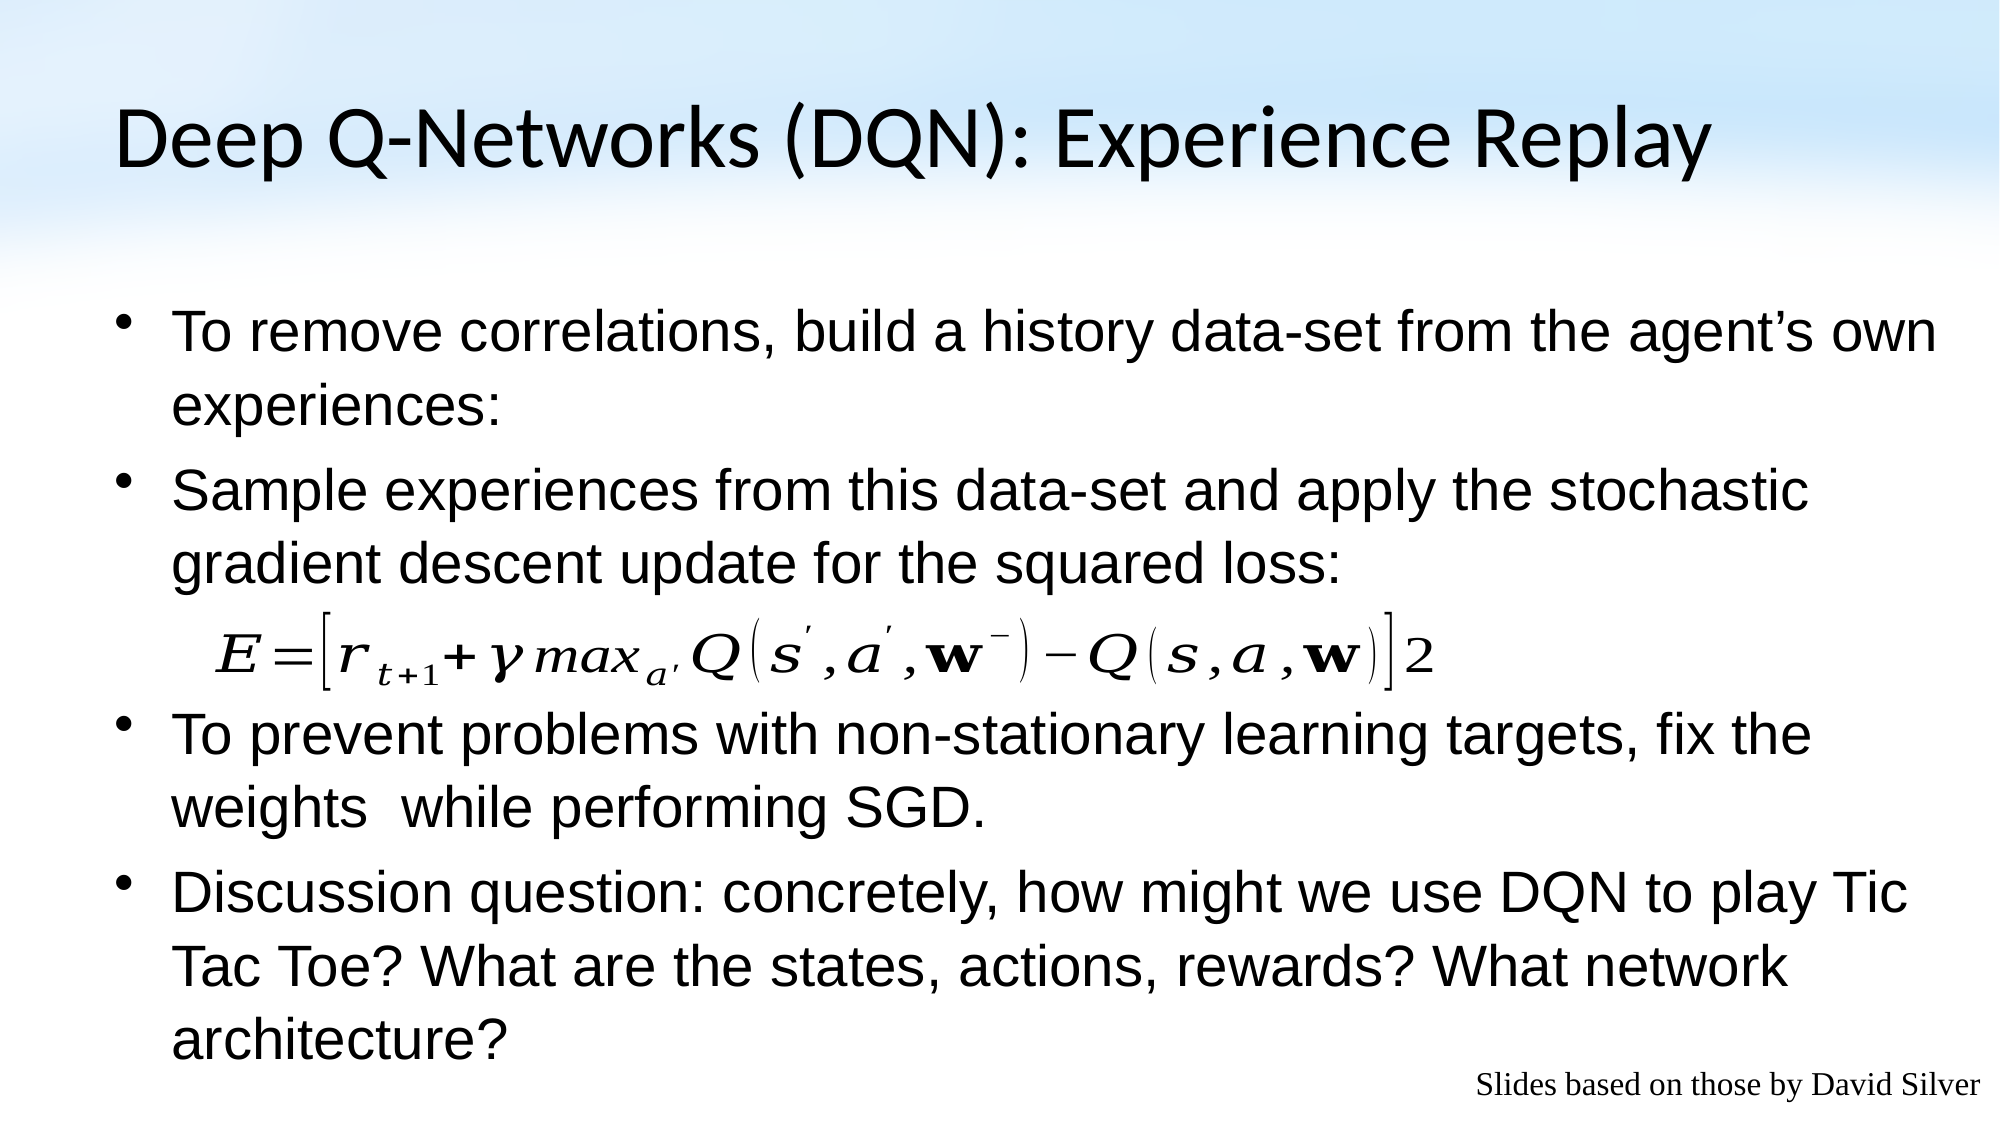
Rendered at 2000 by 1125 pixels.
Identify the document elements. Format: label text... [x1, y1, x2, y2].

text_box Slides based on those by David Silver [1460, 1054, 1997, 1110]
title Deep Q-Networks (DQN): Experience Replay [99, 37, 1963, 226]
picture [0, 0, 2000, 1125]
